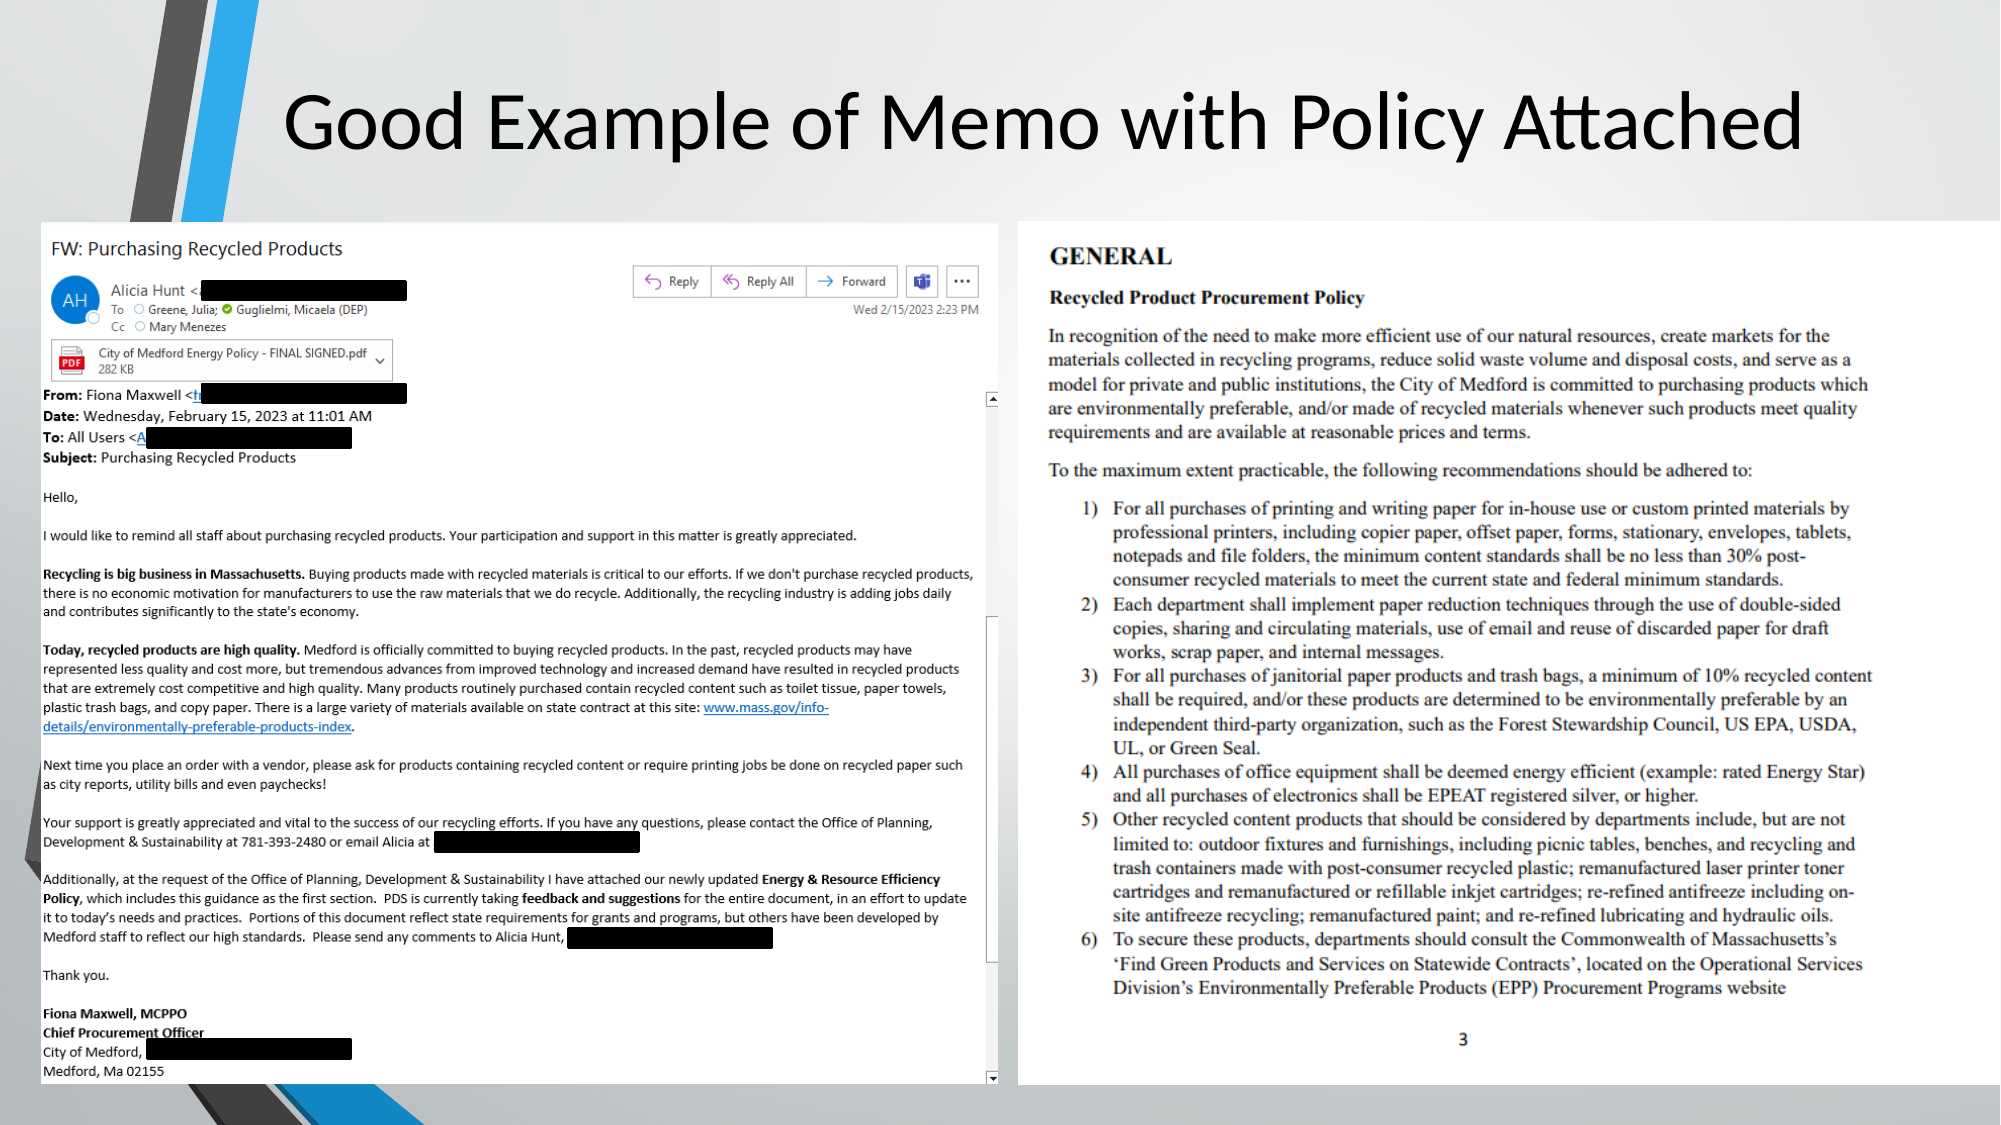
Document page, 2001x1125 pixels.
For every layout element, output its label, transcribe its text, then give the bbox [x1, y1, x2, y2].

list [1018, 221, 2000, 1086]
picture [40, 222, 998, 1085]
title Good Example of Memo with Policy Attached [223, 0, 1867, 261]
